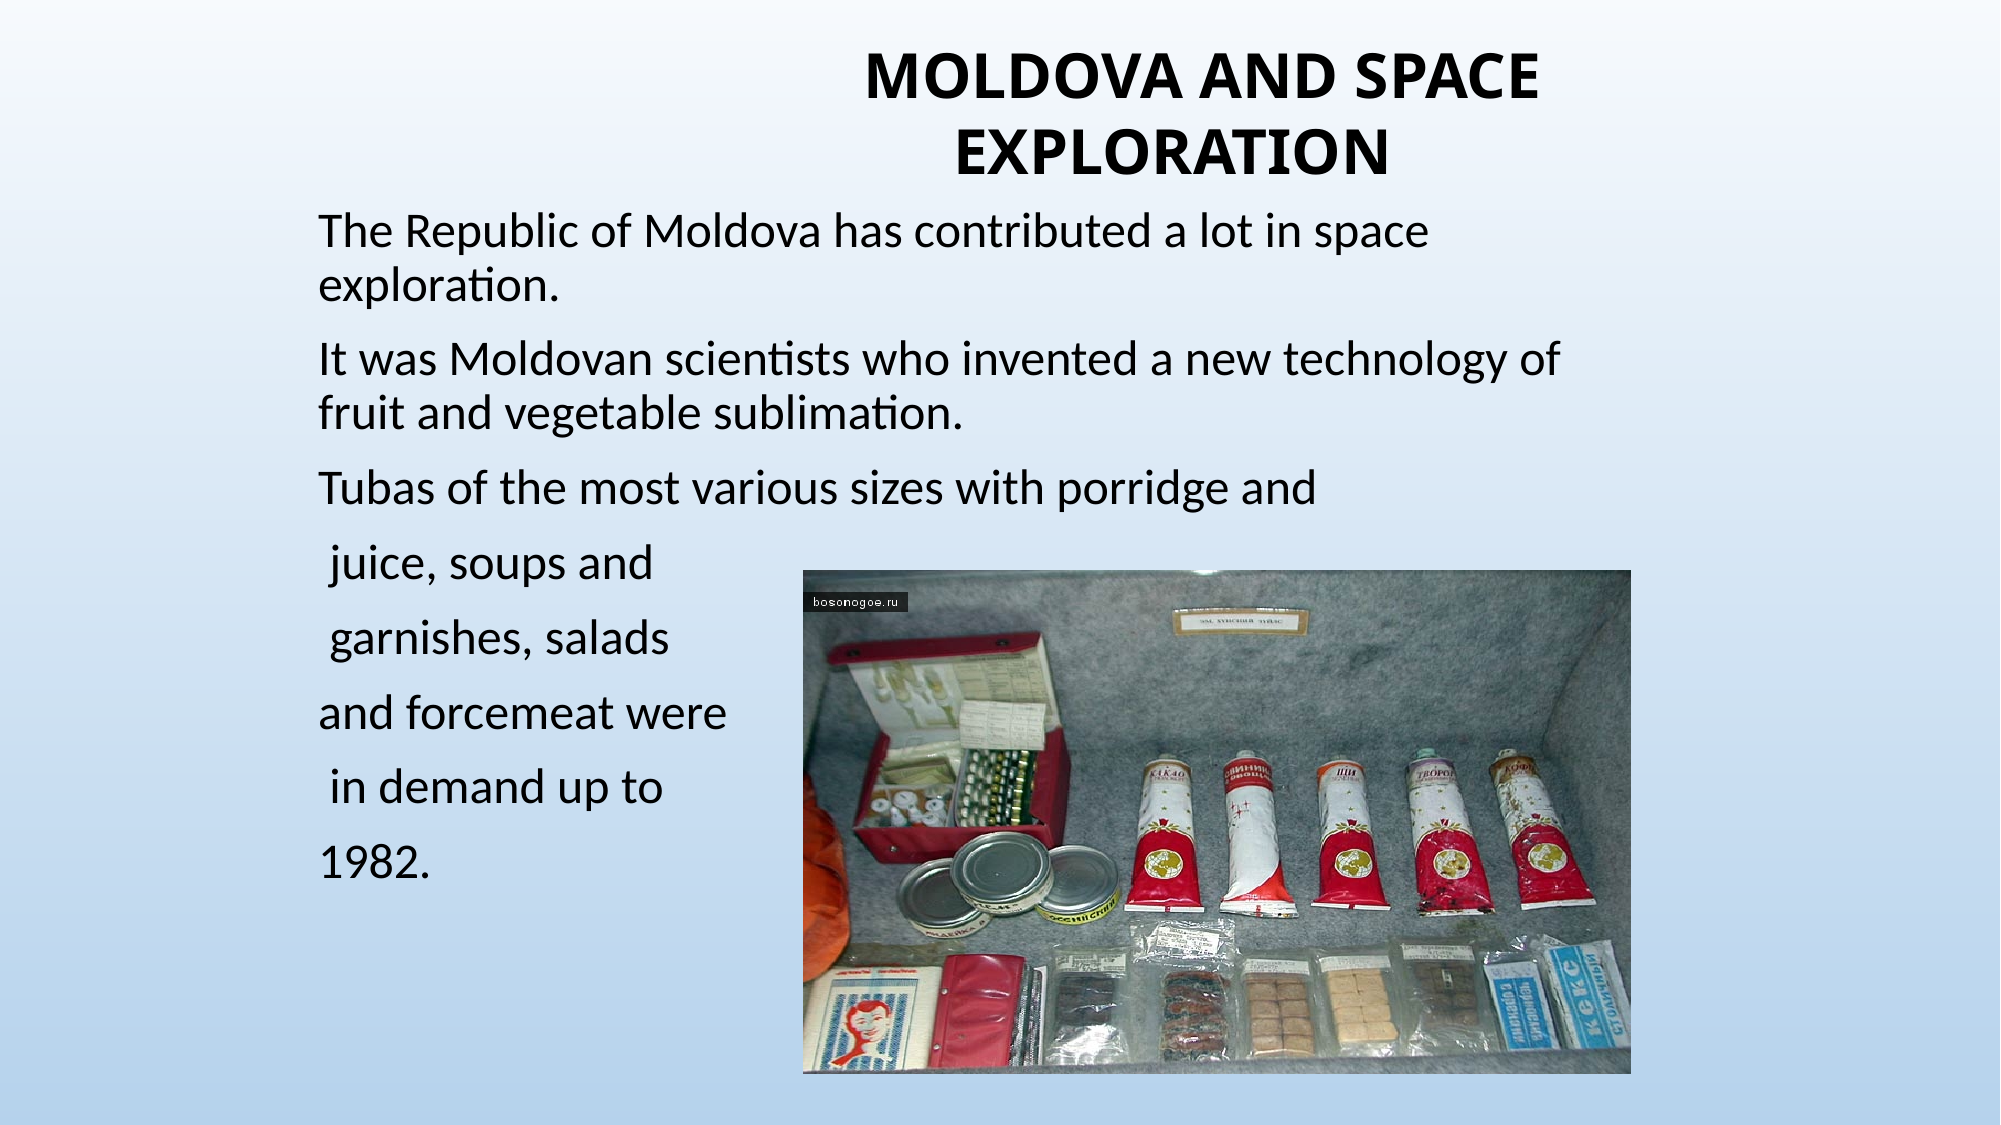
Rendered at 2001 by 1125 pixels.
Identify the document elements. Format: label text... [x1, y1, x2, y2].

picture [803, 570, 1631, 1074]
title MOLDOVA AND SPACE EXPLORATION [324, 0, 1697, 197]
subtitle The Republic of Moldova has contributed a lot in space exploration. It was Moldovan scientists who invented a new technology of fruit and vegetable sublimation. Tubas of the most various sizes with porridge and juice, soups and garnishes, salads and forcemeat were in demand up to 1982. [303, 196, 1659, 1074]
